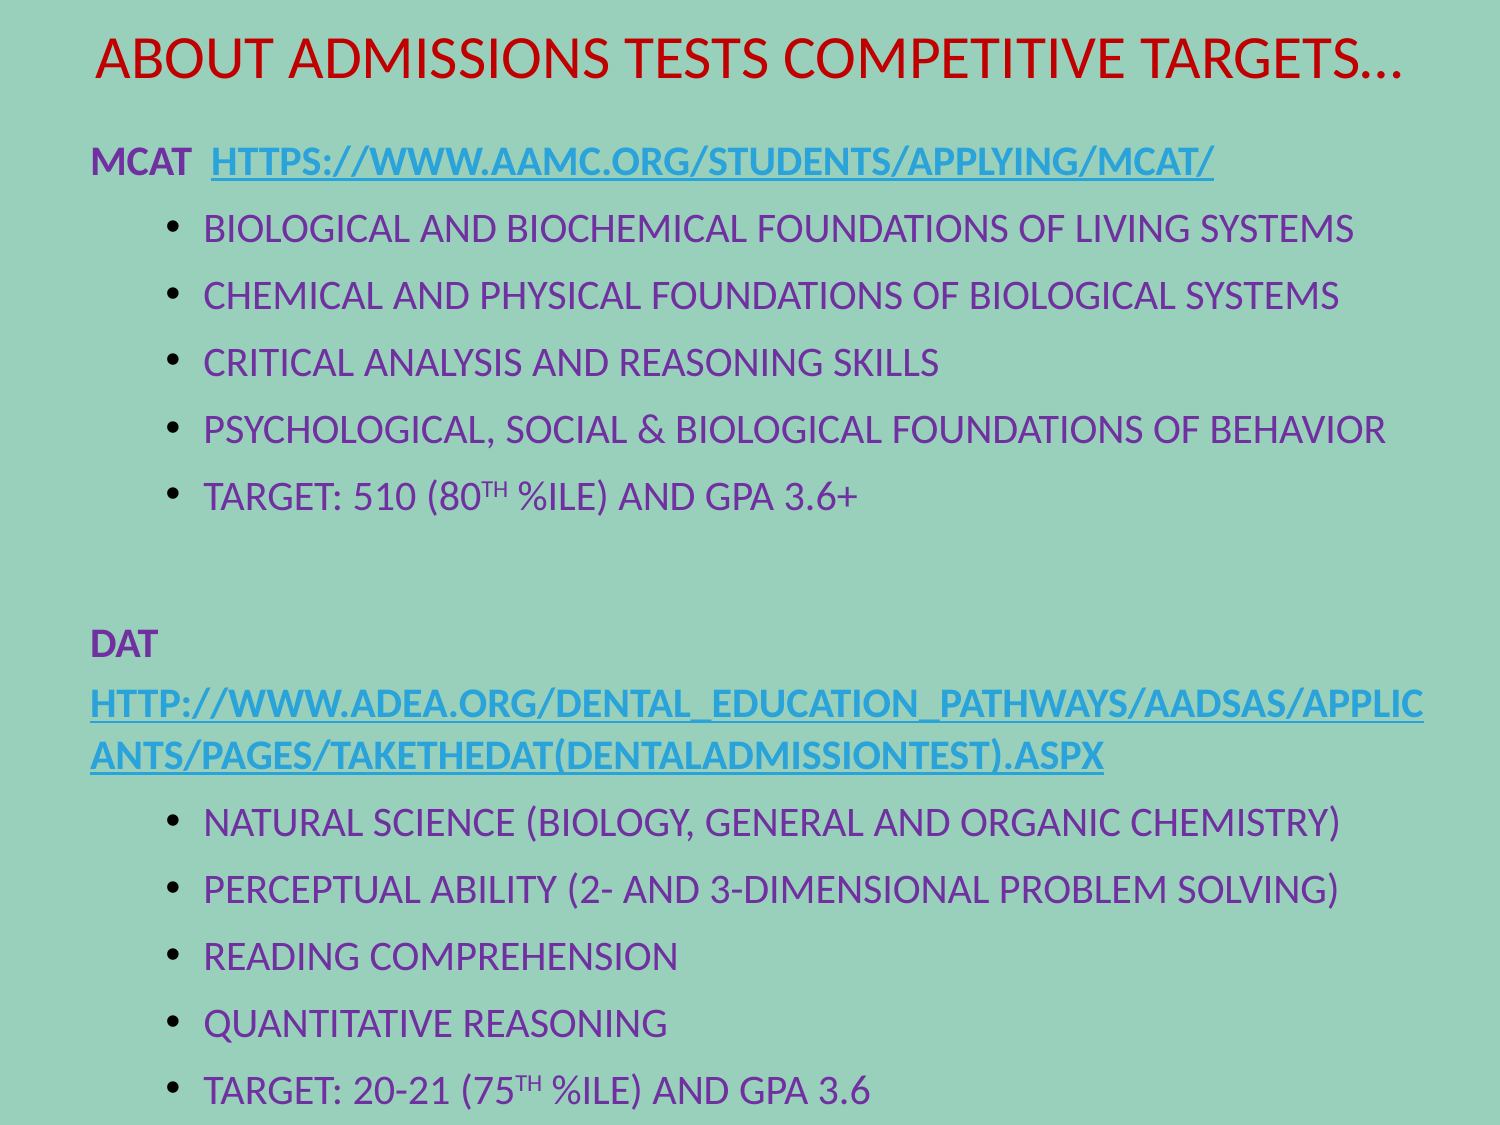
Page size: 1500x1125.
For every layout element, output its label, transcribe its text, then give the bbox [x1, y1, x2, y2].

title About Admissions Tests Competitive Targets… [0, 0, 1500, 122]
list MCAT https://www.aamc.org/students/applying/mcat/ Biological and Biochemical Foundations of Living Systems Chemical and Physical Foundations of Biological Systems Critical Analysis and Reasoning Skills Psychological, Social & Biological Foundations of Behavior Target: 510 (80th %ile) and GPA 3.6+ DAT http://www.adea.org/dental_education_pathways/aadsas/Applicants/Pages/TaketheDAT(DentalAdmissionTest).aspx Natural Science (biology, general and organic chemistry) Perceptual ability (2- and 3-dimensional problem solving) Reading comprehension Quantitative reasoning Target: 20-21 (75th %ile) and GPA 3.6 [75, 116, 1463, 1088]
